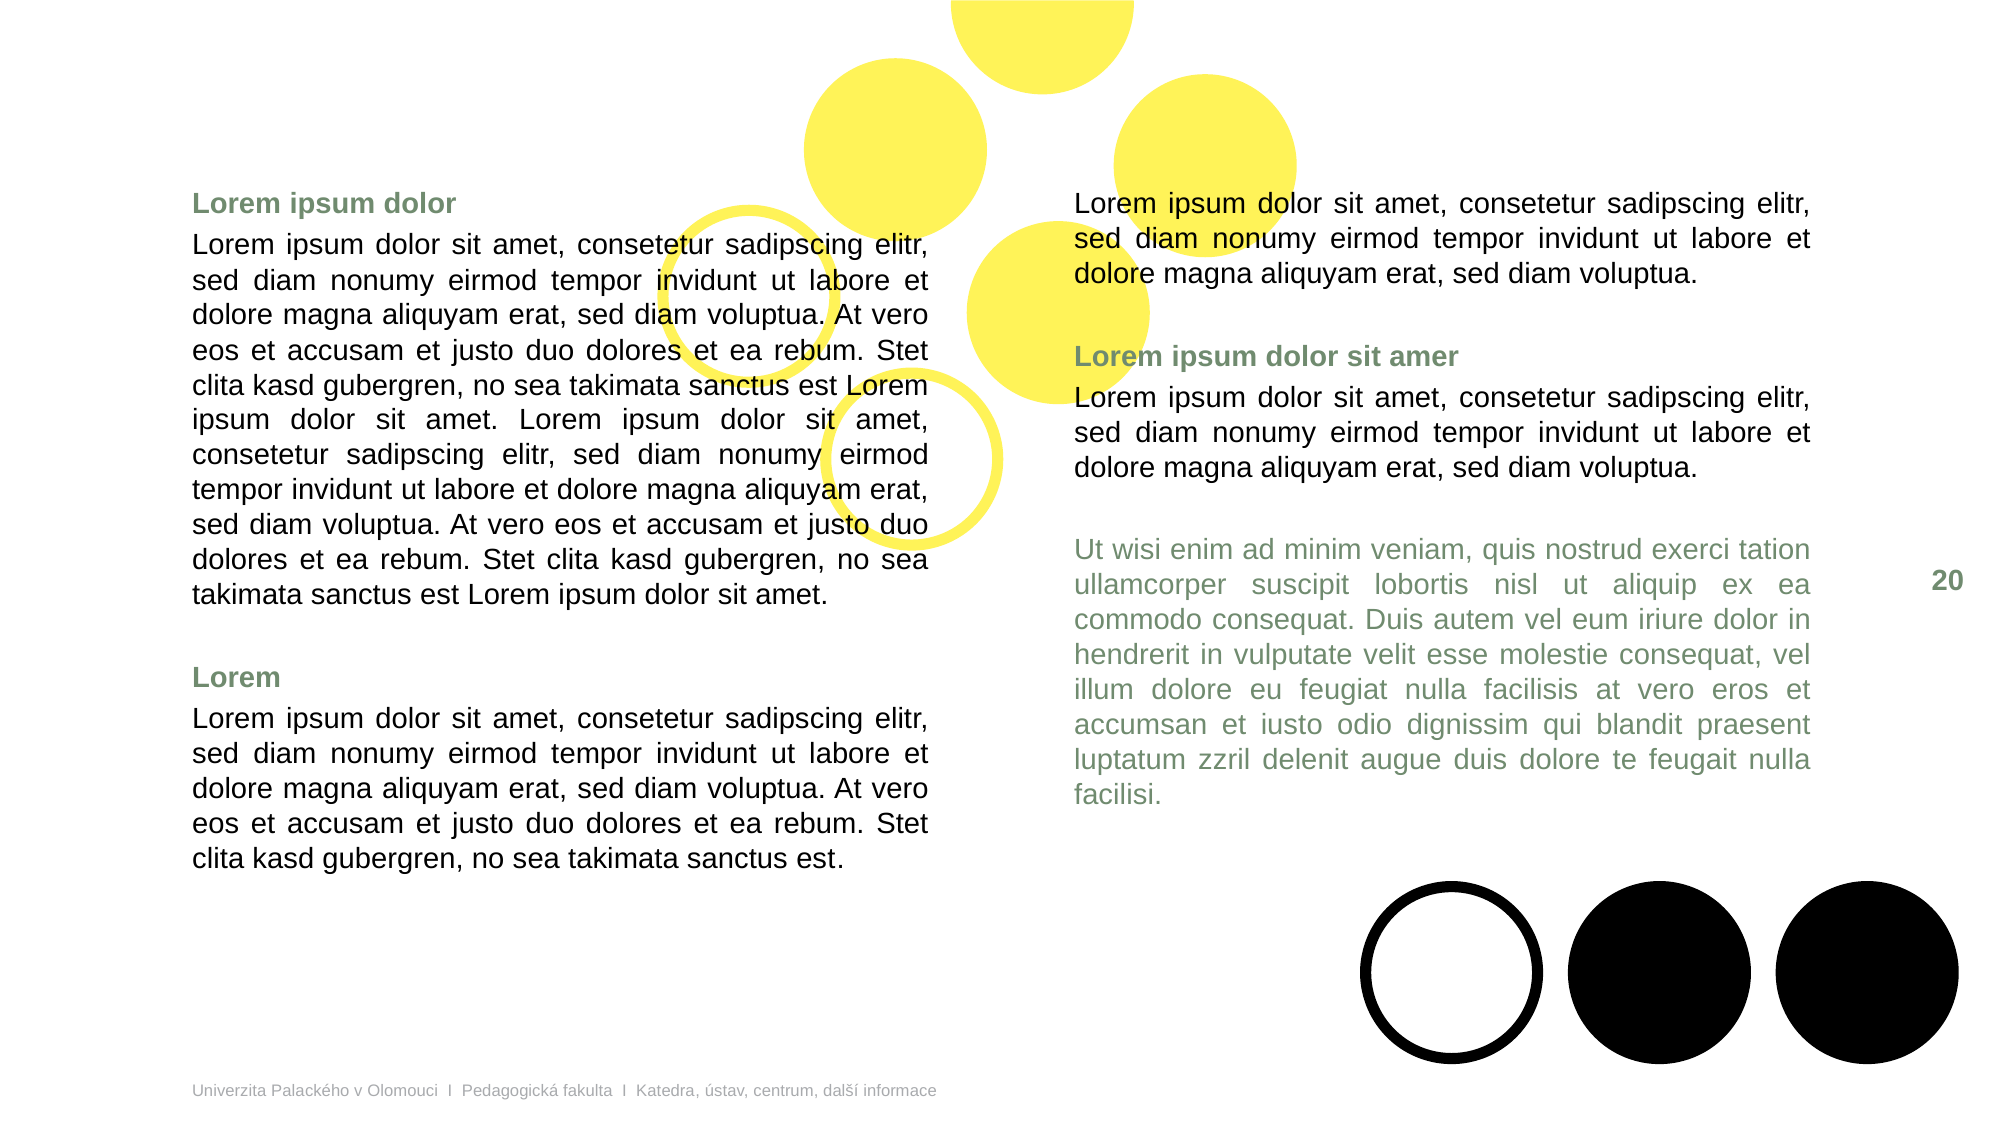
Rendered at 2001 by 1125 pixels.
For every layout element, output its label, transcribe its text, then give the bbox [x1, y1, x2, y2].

slide_number 19 [1913, 553, 1980, 604]
list Lorem ipsum dolor sit amet, consetetur sadipscing elitr, sed diam nonumy eirmod tempor invidunt ut labore et dolore magna aliquyam erat, sed diam voluptua. Lorem ipsum dolor sit amer Lorem ipsum dolor sit amet, consetetur sadipscing elitr, sed diam nonumy eirmod tempor invidunt ut labore et dolore magna aliquyam erat, sed diam voluptua. Ut wisi enim ad minim veniam, quis nostrud exerci tation ullamcorper suscipit lobortis nisl ut aliquip ex ea commodo consequat. Duis autem vel eum iriure dolor in hendrerit in vulputate velit esse molestie consequat, vel illum dolore eu feugiat nulla facilisis at vero eros et accumsan et iusto odio dignissim qui blandit praesent luptatum zzril delenit augue duis dolore te feugait nulla facilisi. [1059, 177, 1827, 825]
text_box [1360, 881, 1959, 1065]
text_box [657, 0, 1297, 551]
footer Univerzita Palackého v Olomouci I Pedagogická fakulta I Katedra, ústav, centrum, další informace [177, 1071, 1000, 1108]
list Lorem ipsum dolor Lorem ipsum dolor sit amet, consetetur sadipscing elitr, sed diam nonumy eirmod tempor invidunt ut labore et dolore magna aliquyam erat, sed diam voluptua. At vero eos et accusam et justo duo dolores et ea rebum. Stet clita kasd gubergren, no sea takimata sanctus est Lorem ipsum dolor sit amet. Lorem ipsum dolor sit amet, consetetur sadipscing elitr, sed diam nonumy eirmod tempor invidunt ut labore et dolore magna aliquyam erat, sed diam voluptua. At vero eos et accusam et justo duo dolores et ea rebum. Stet clita kasd gubergren, no sea takimata sanctus est Lorem ipsum dolor sit amet. Lorem Lorem ipsum dolor sit amet, consetetur sadipscing elitr, sed diam nonumy eirmod tempor invidunt ut labore et dolore magna aliquyam erat, sed diam voluptua. At vero eos et accusam et justo duo dolores et ea rebum. Stet clita kasd gubergren, no sea takimata sanctus est. [177, 177, 945, 890]
